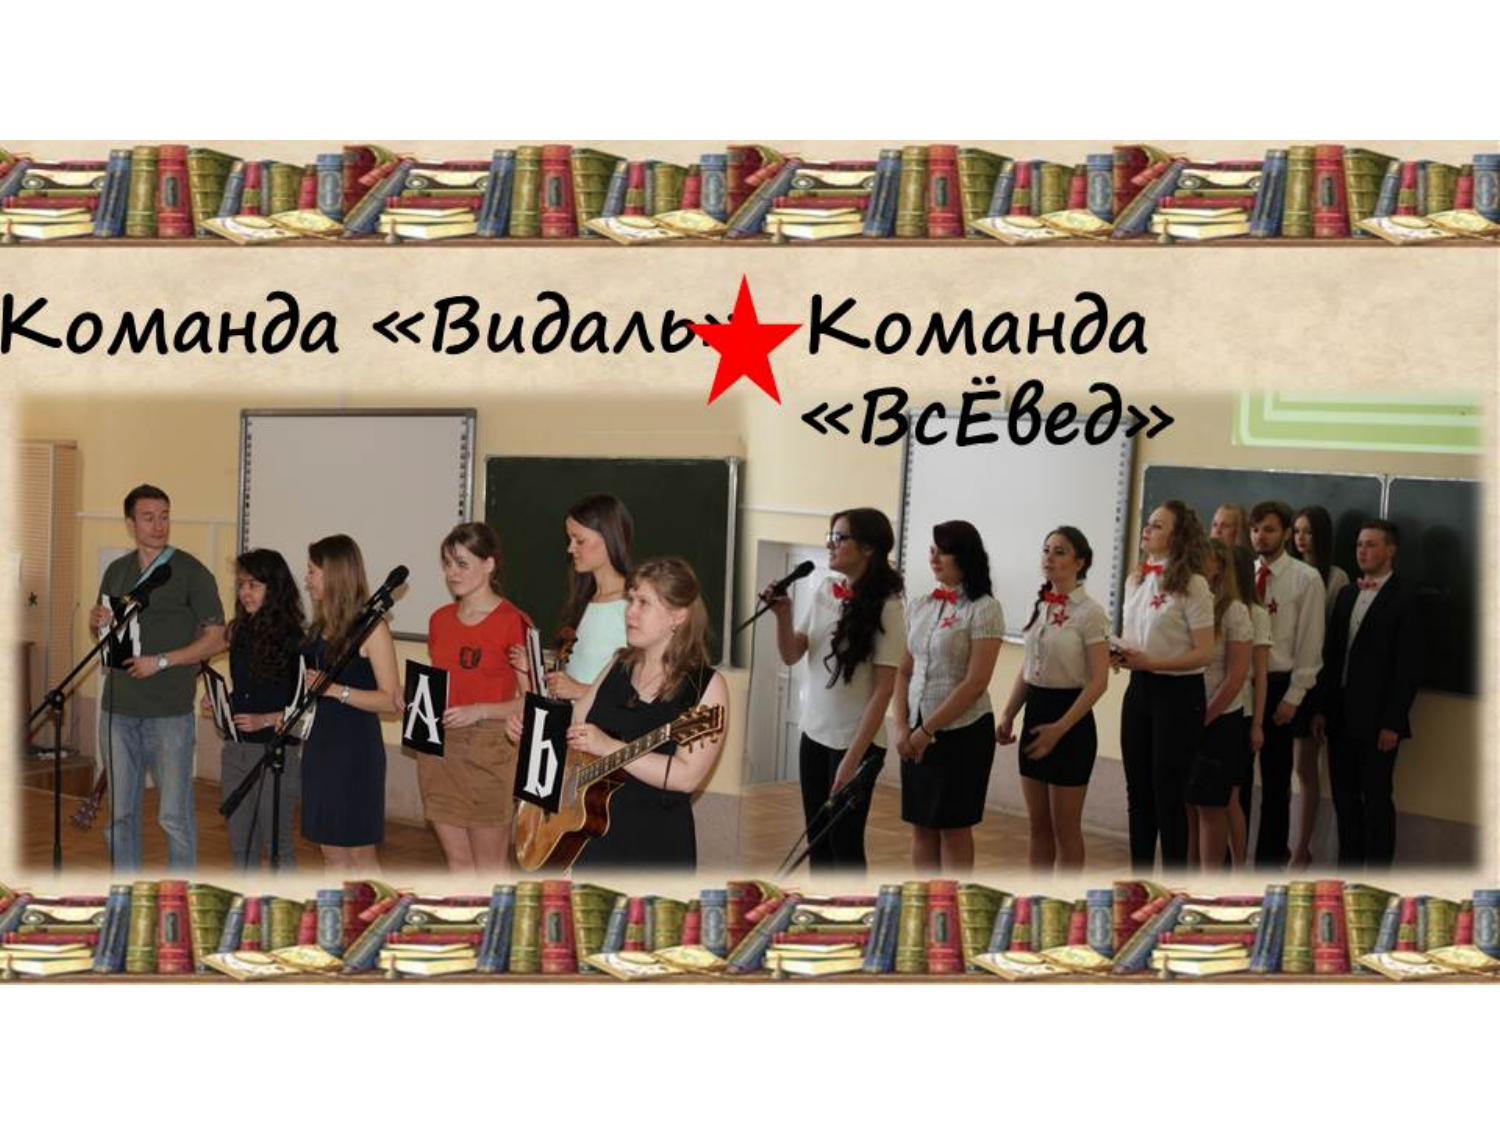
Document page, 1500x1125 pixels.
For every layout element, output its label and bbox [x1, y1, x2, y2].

picture [0, 140, 1500, 985]
